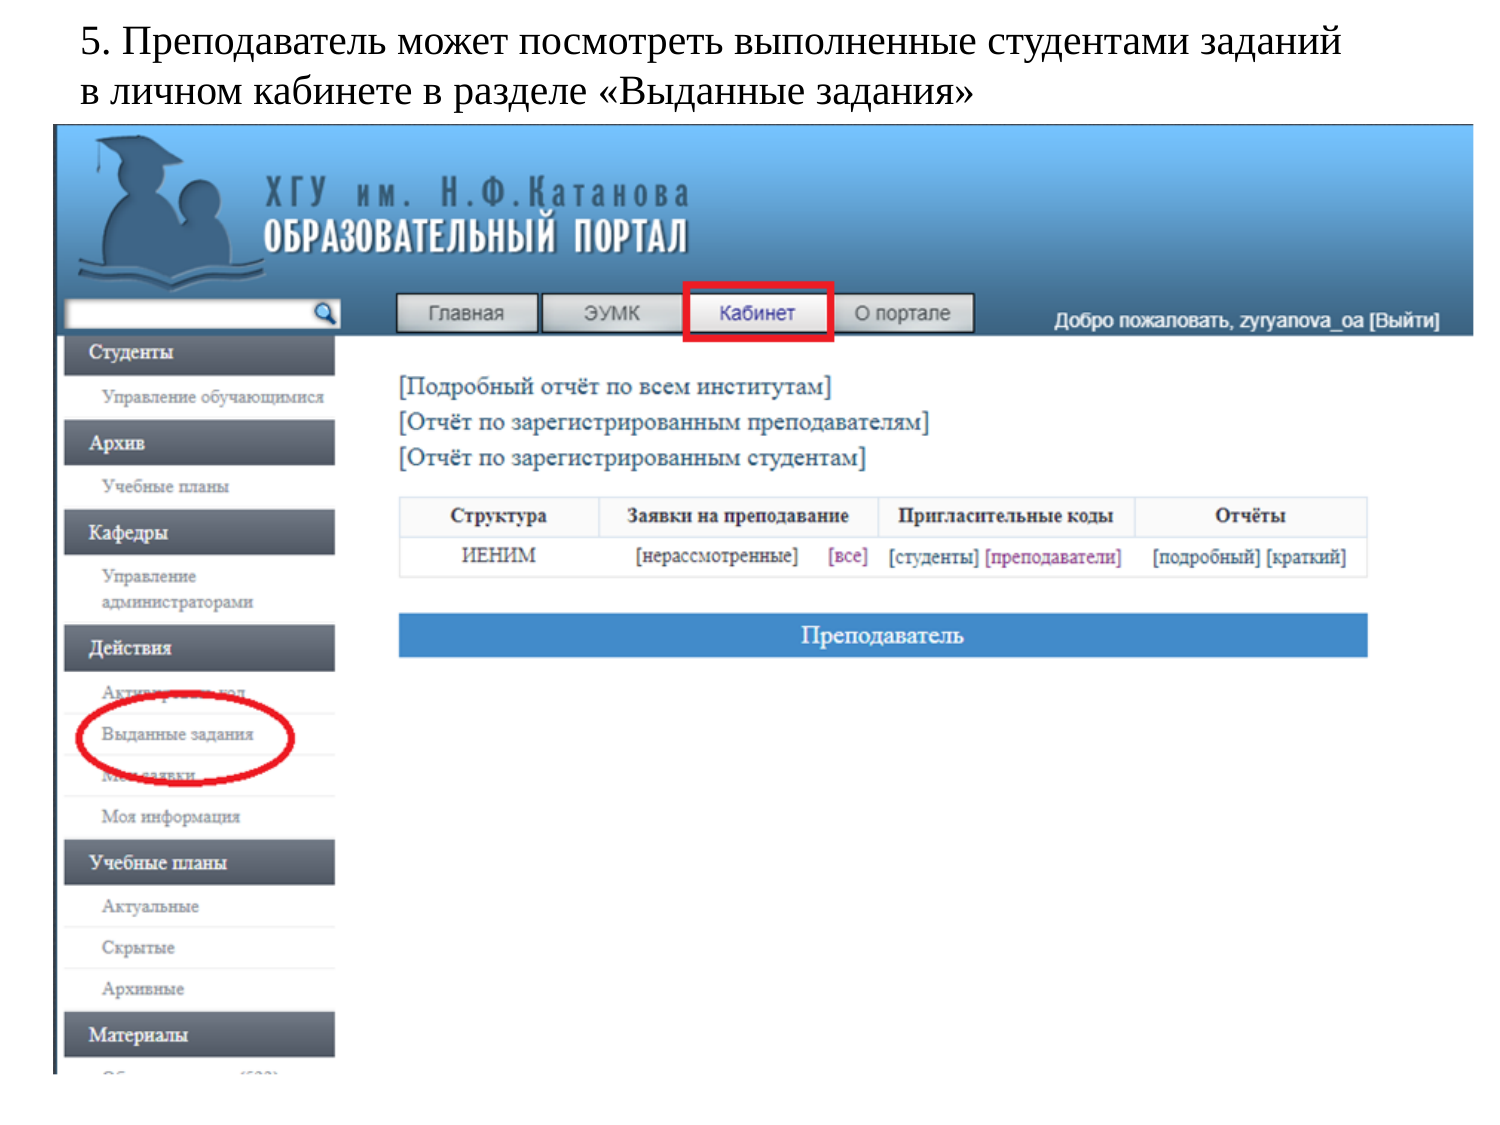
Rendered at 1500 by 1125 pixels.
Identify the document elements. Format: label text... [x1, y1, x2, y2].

picture [52, 123, 1475, 1125]
title 5. Преподаватель может посмотреть выполненные студентами заданий в личном кабинете в разделе «Выданные задания» [64, 5, 1366, 122]
